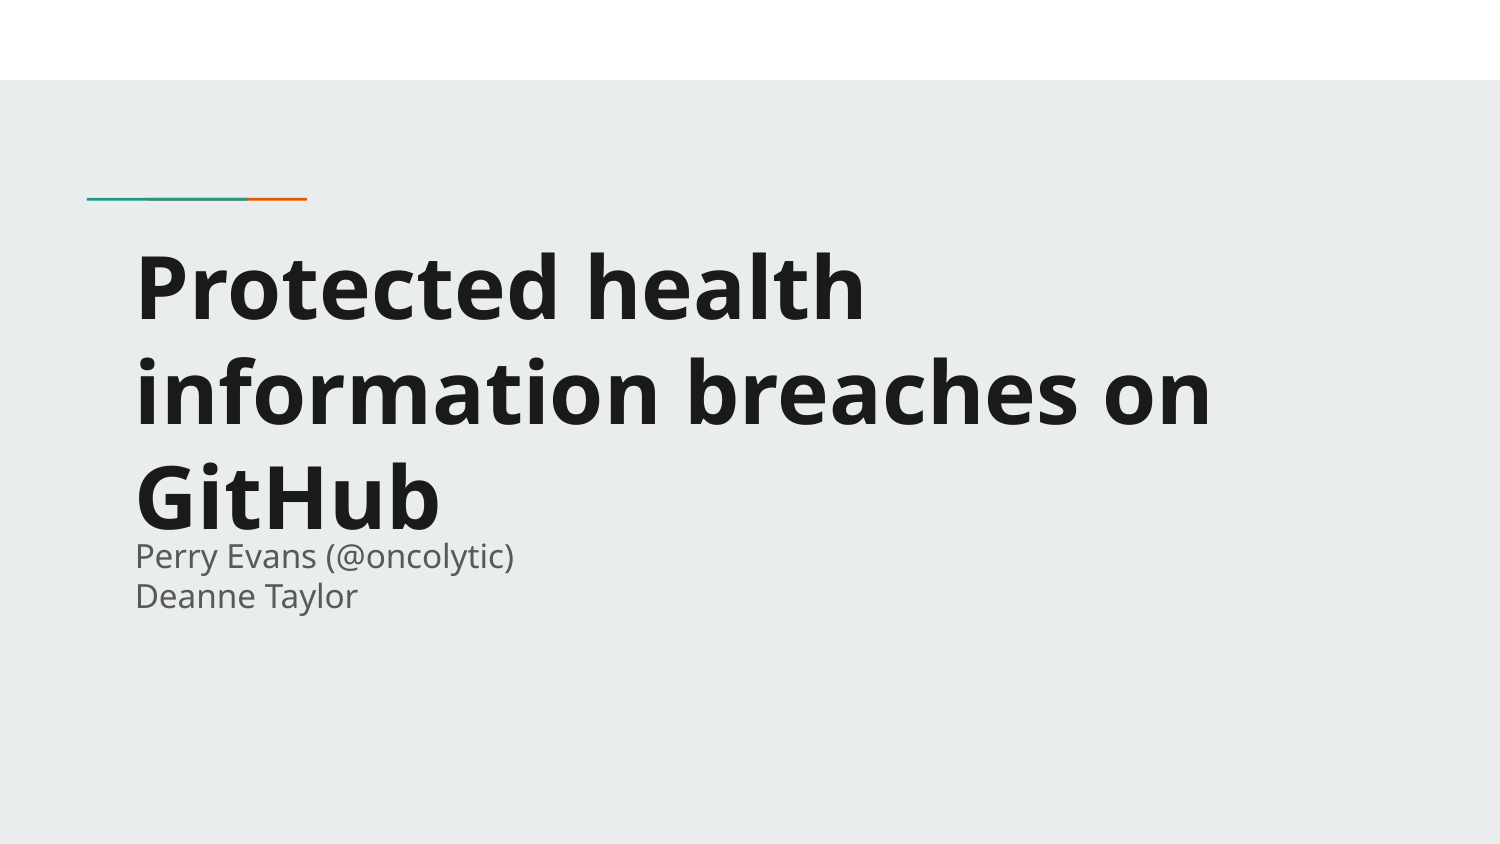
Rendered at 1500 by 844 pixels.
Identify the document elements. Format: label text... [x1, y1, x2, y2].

subtitle Perry Evans (@oncolytic) Deanne Taylor [119, 520, 1381, 610]
title Protected health information breaches on GitHub [119, 216, 1381, 490]
